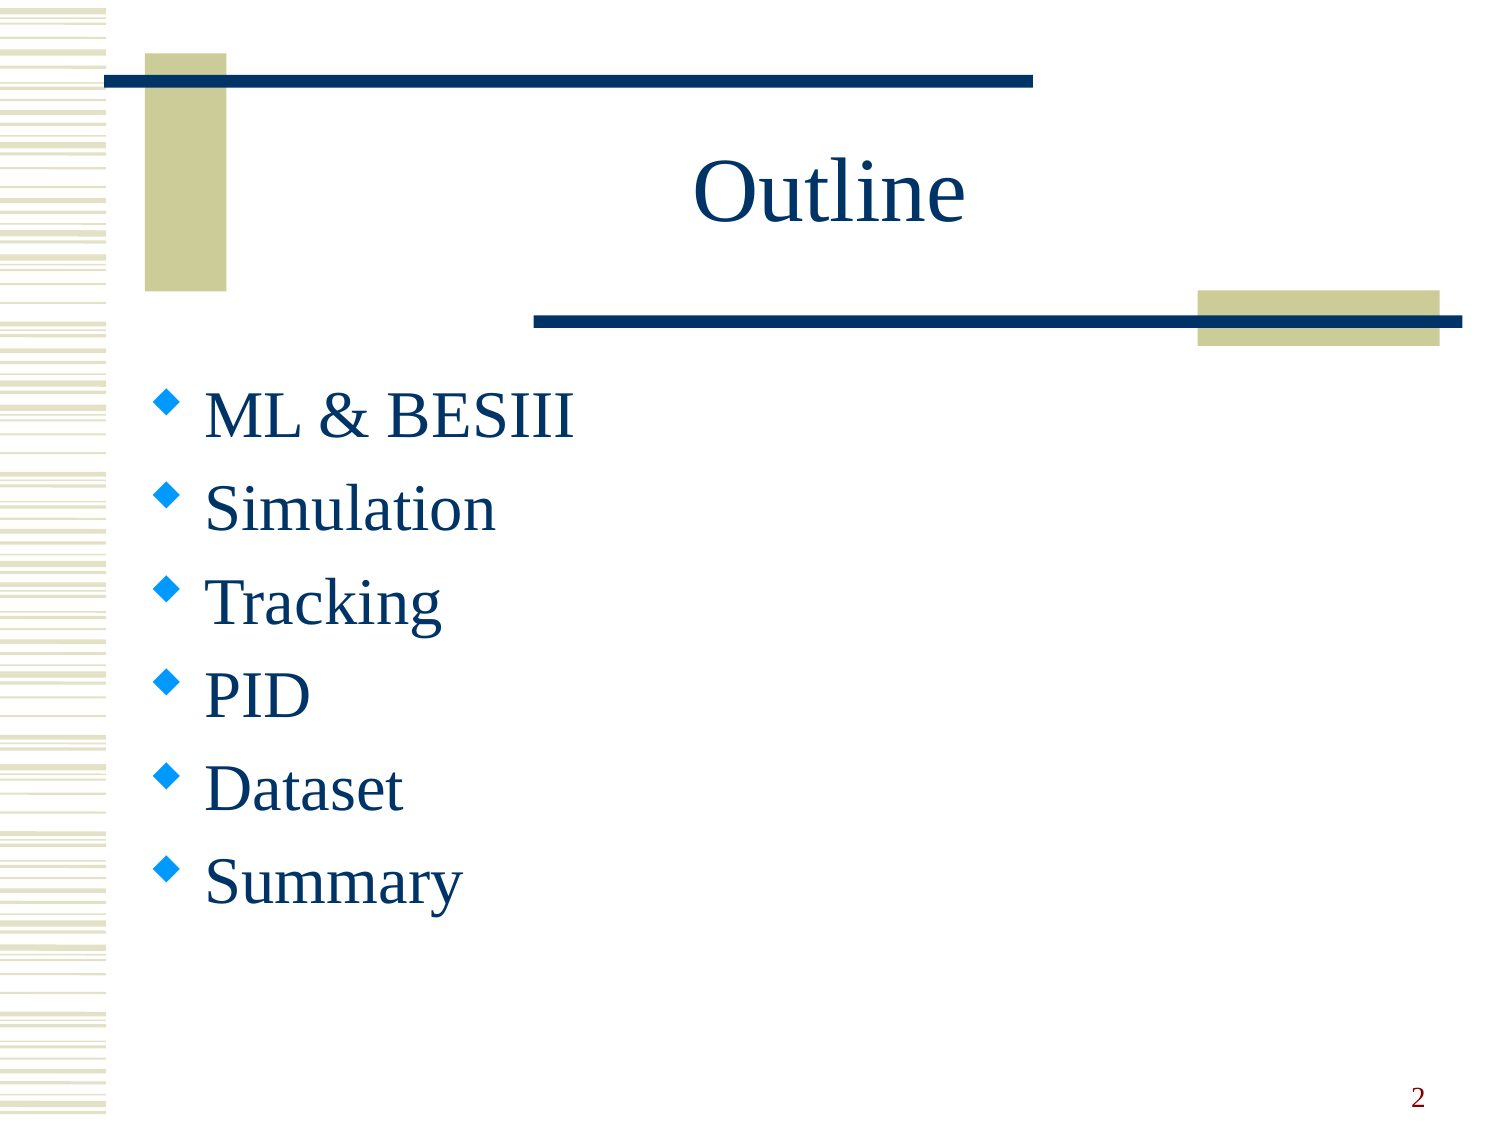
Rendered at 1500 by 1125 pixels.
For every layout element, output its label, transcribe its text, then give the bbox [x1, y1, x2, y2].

title Outline [225, 99, 1436, 288]
list ML & BESIII Simulation Tracking PID Dataset Summary [132, 363, 1439, 1000]
slide_number 2 [1080, 1045, 1442, 1122]
